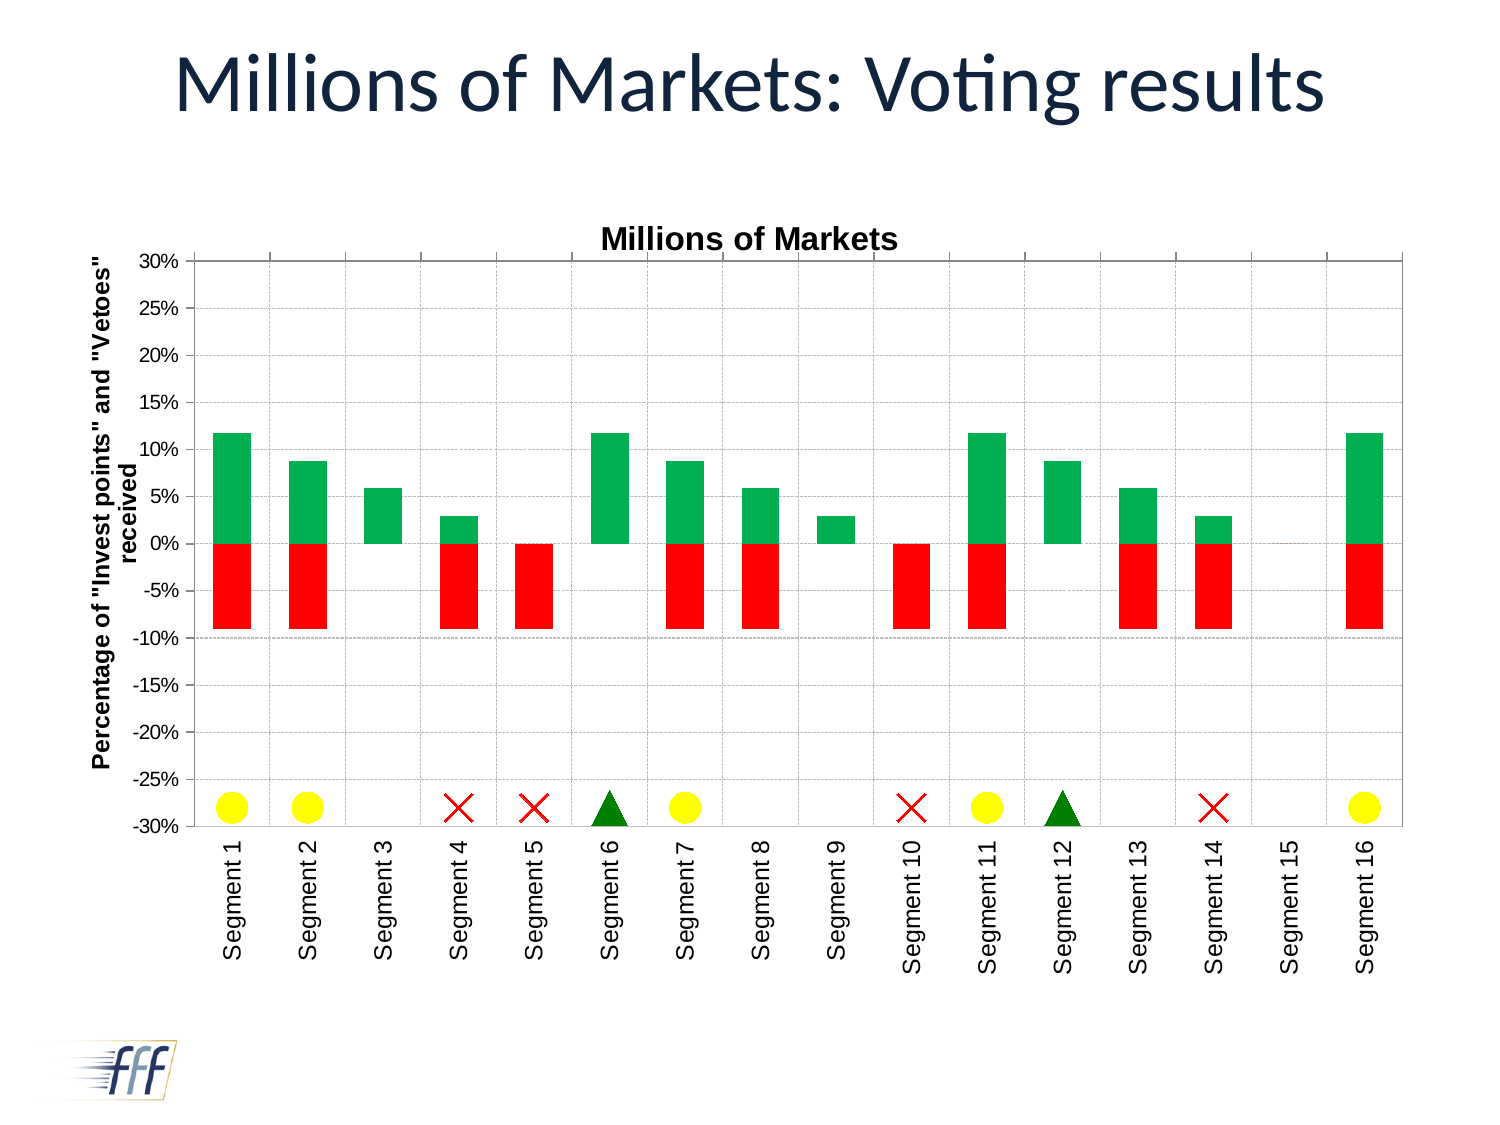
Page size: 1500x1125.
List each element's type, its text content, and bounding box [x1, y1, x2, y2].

title Millions of Markets: Voting results [75, 28, 1425, 129]
chart [62, 187, 1438, 976]
picture [38, 1037, 182, 1103]
